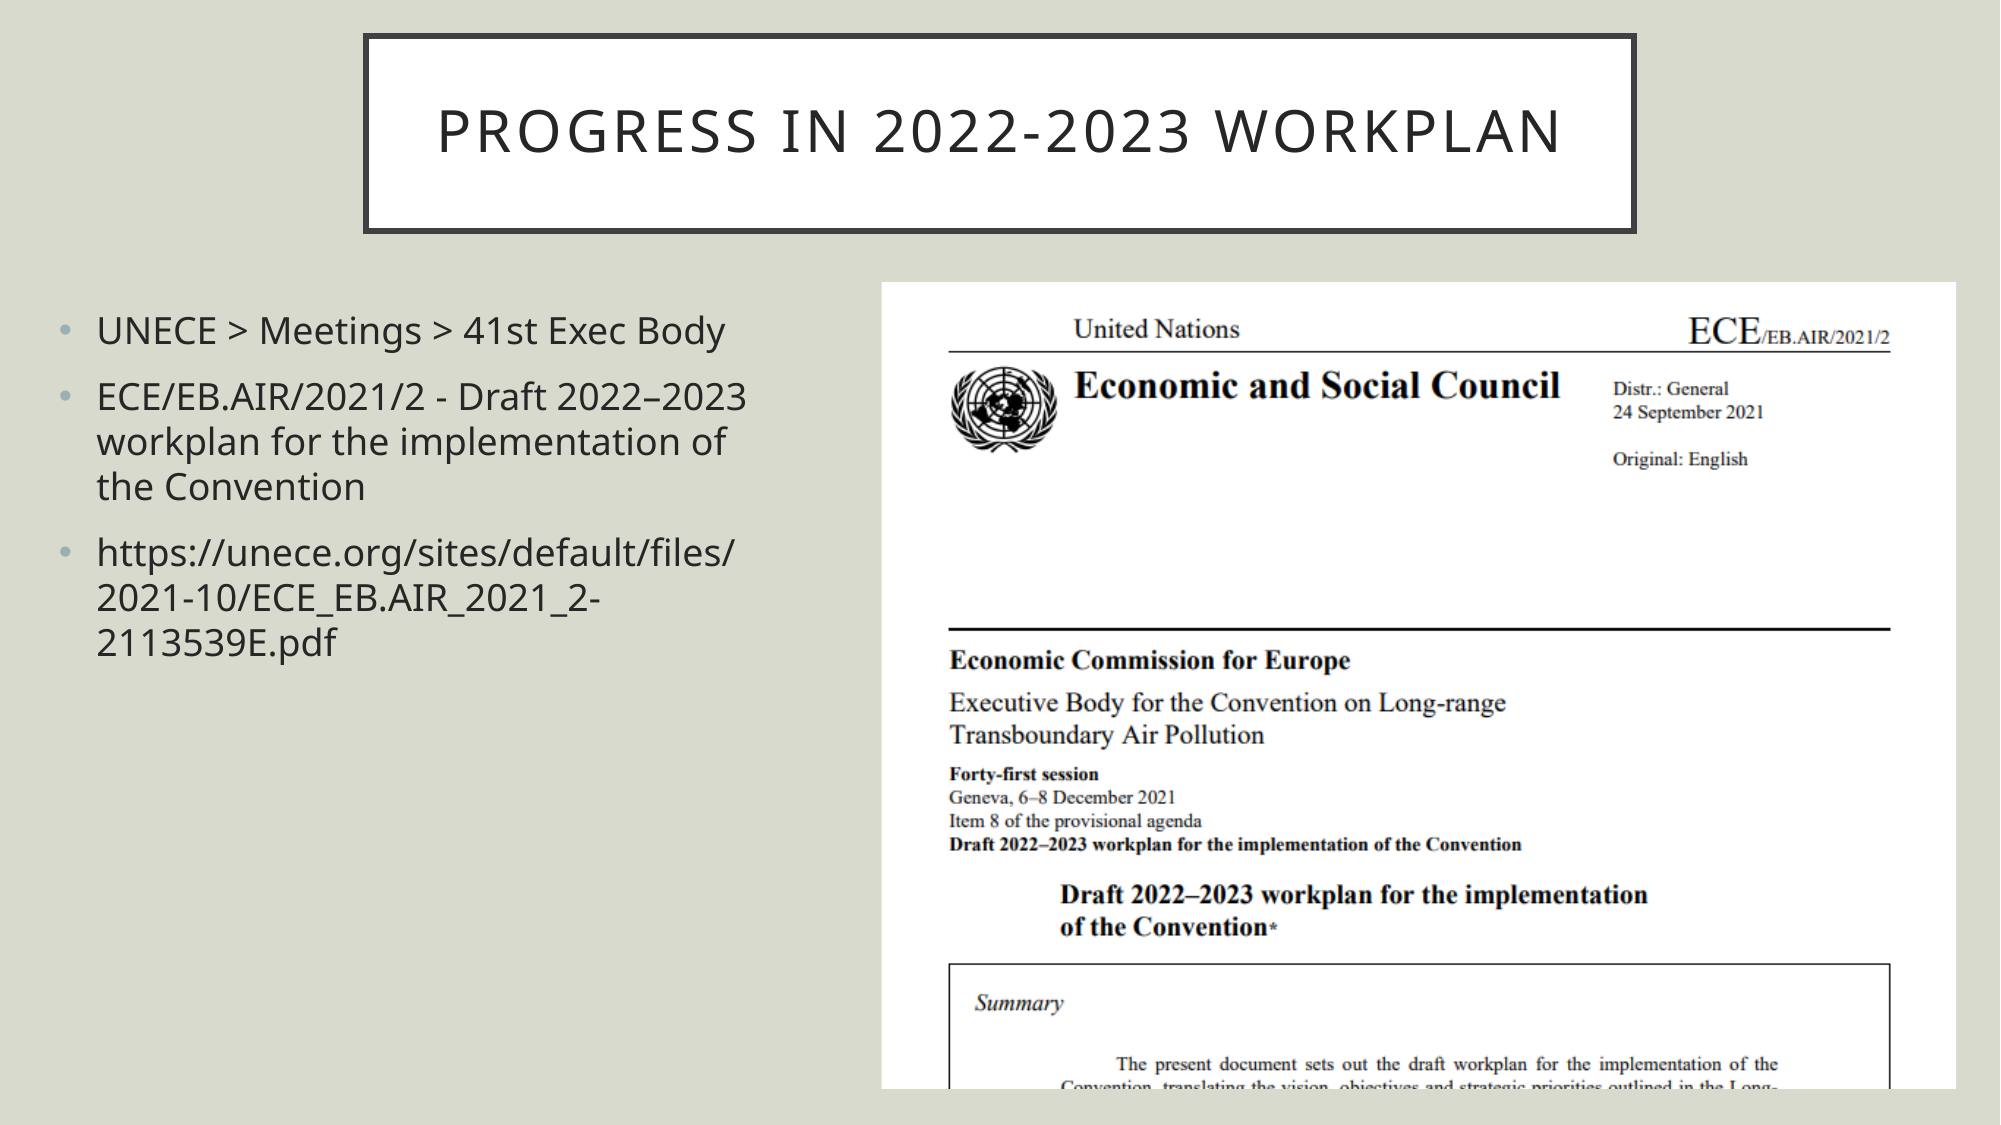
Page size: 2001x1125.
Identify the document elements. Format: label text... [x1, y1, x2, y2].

picture [881, 282, 1957, 1089]
list UNECE > Meetings > 41st Exec Body ECE/EB.AIR/2021/2 - Draft 2022–2023 workplan for the implementation of the Convention https://unece.org/sites/default/files/2021-10/ECE_EB.AIR_2021_2-2113539E.pdf [43, 299, 809, 974]
title Progress in 2022-2023 workplan [363, 33, 1637, 234]
